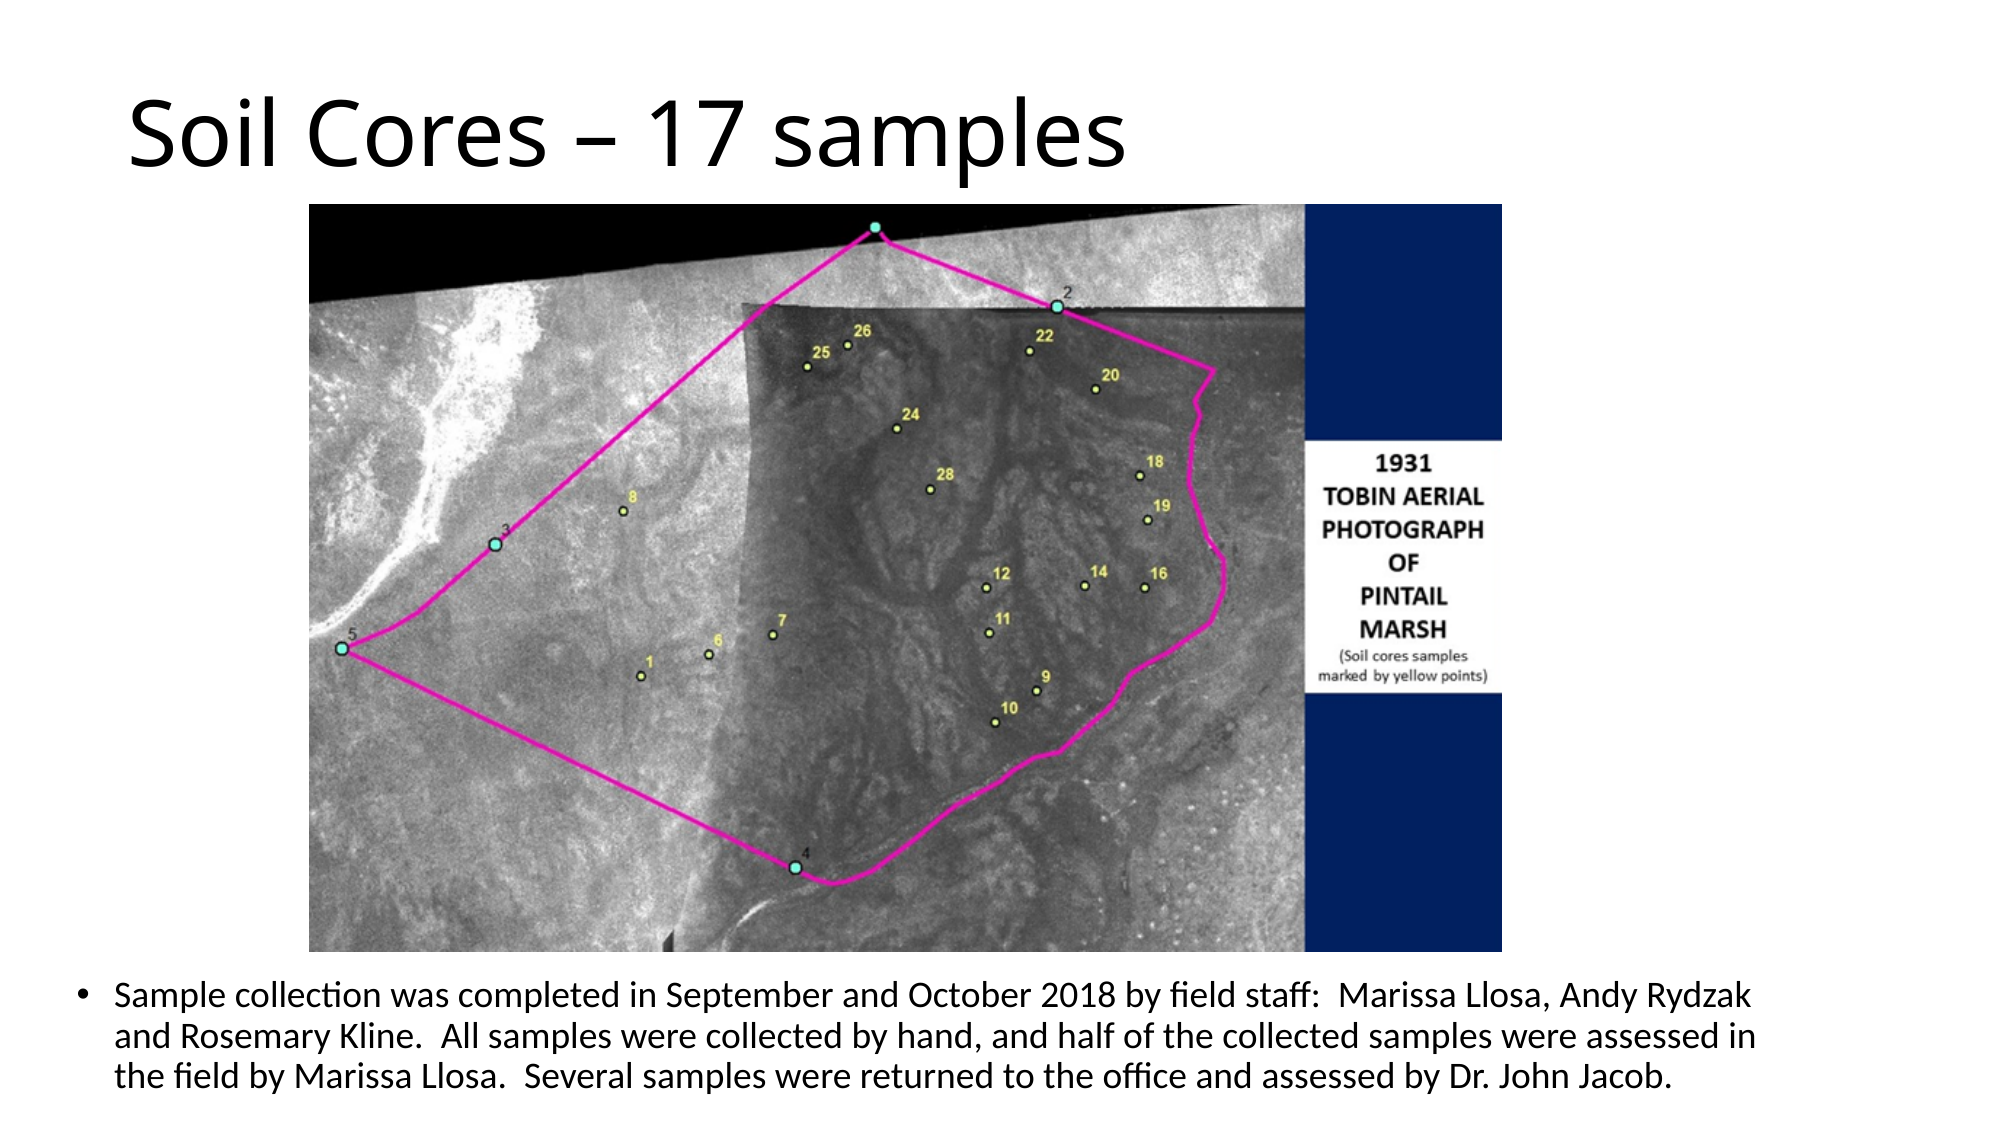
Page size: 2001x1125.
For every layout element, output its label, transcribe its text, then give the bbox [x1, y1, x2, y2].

list Sample collection was completed in September and October 2018 by field staff: Marissa Llosa, Andy Rydzak and Rosemary Kline. All samples were collected by hand, and half of the collected samples were assessed in the field by Marissa Llosa. Several samples were returned to the office and assessed by Dr. John Jacob. [61, 968, 1787, 1112]
picture [309, 204, 1502, 952]
title Soil Cores – 17 samples [112, 28, 1838, 246]
